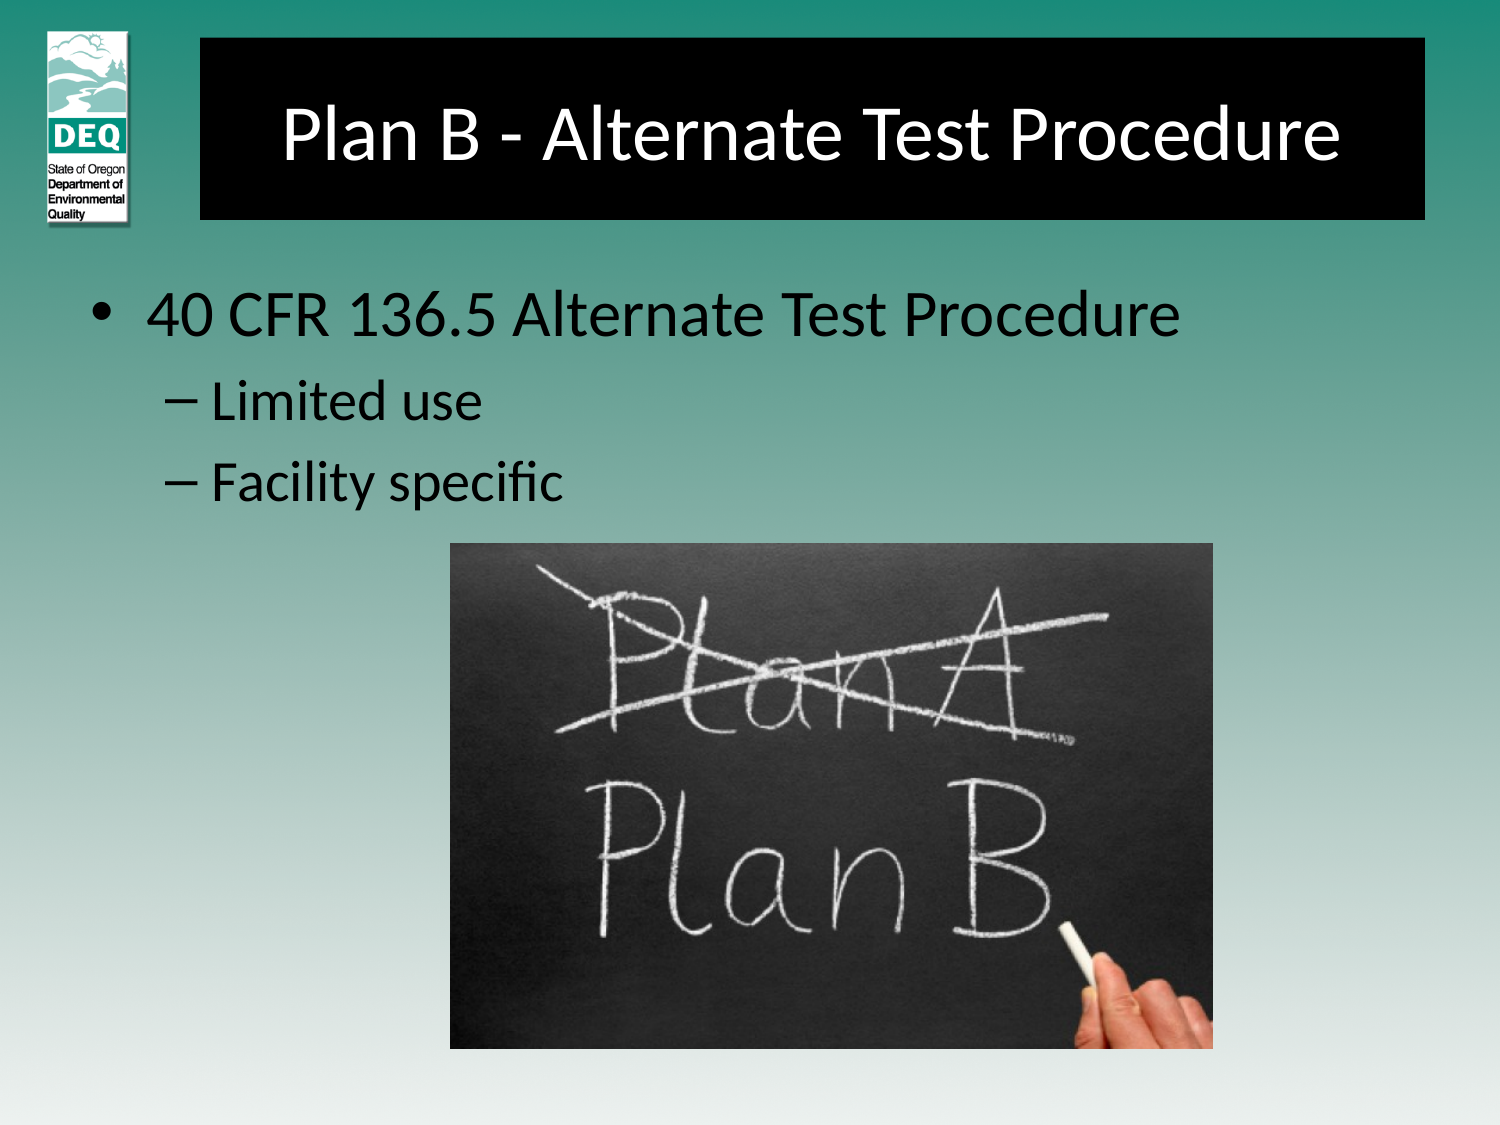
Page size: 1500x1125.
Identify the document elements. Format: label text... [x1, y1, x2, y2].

title Plan B - Alternate Test Procedure [200, 37, 1425, 220]
picture [0, 0, 1500, 1125]
list 40 CFR 136.5 Alternate Test Procedure Limited use Facility specific [75, 262, 1425, 1005]
